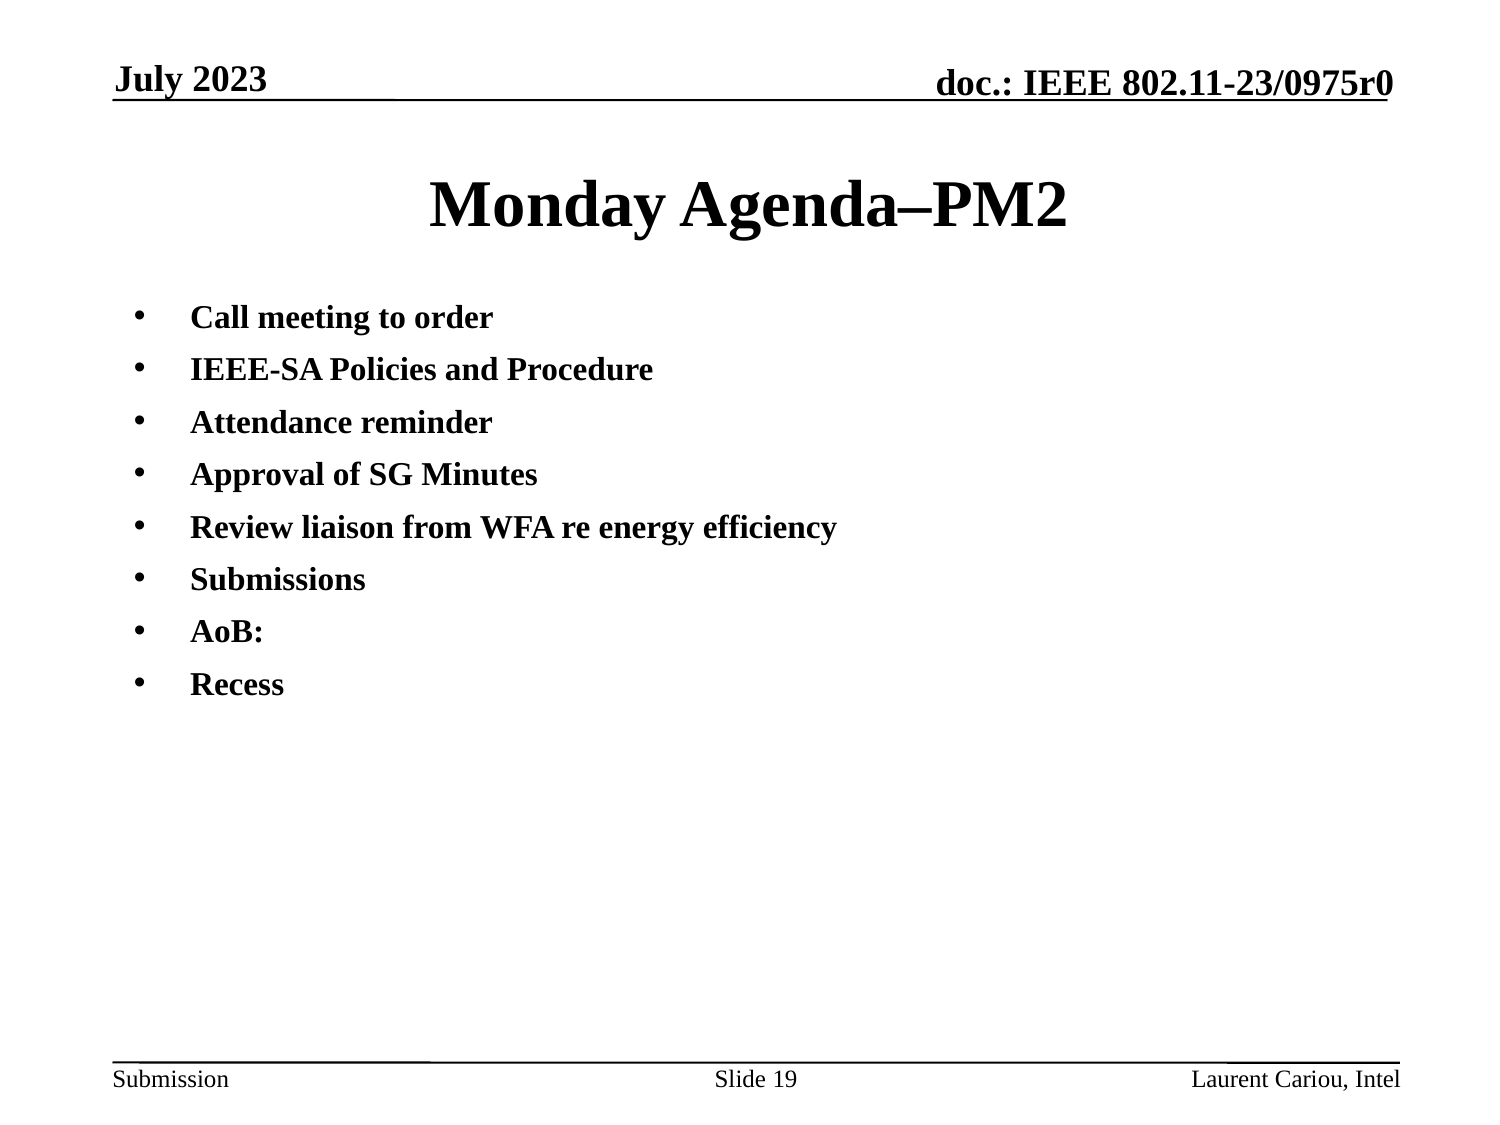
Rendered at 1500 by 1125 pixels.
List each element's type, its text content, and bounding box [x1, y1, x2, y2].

title Monday Agenda–PM2 [112, 112, 1388, 288]
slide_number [114, 54, 423, 100]
slide_number Slide 19 [712, 1061, 800, 1123]
footer Laurent Cariou, Intel [878, 1061, 1402, 1093]
list Call meeting to order IEEE-SA Policies and Procedure Attendance reminder Approval of SG Minutes Review liaison from WFA re energy efficiency Submissions AoB: Recess [118, 287, 1394, 963]
